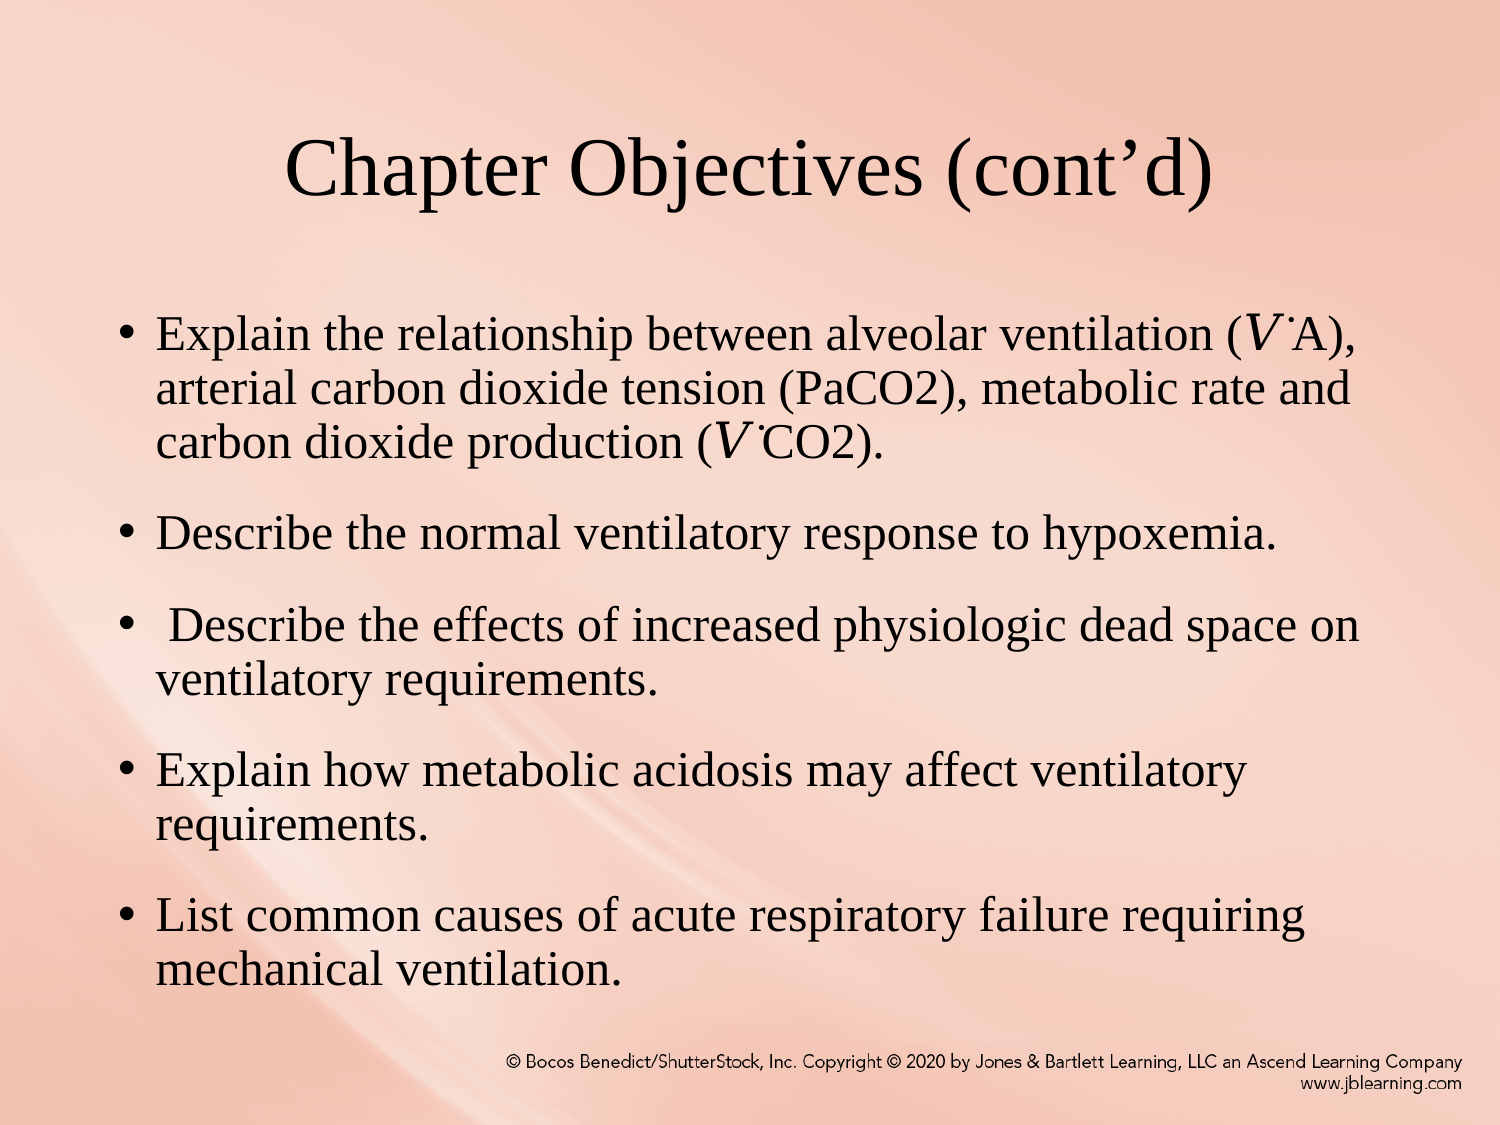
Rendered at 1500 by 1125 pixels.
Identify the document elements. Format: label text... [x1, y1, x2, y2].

list Explain the relationship between alveolar ventilation (𝑉 ̇A), arterial carbon dioxide tension (PaCO2), metabolic rate and carbon dioxide production (𝑉 ̇CO2). Describe the normal ventilatory response to hypoxemia. Describe the effects of increased physiologic dead space on ventilatory requirements. Explain how metabolic acidosis may affect ventilatory requirements. List common causes of acute respiratory failure requiring mechanical ventilation. [103, 299, 1397, 1014]
picture [0, 0, 1500, 1125]
title Chapter Objectives (cont’d) [103, 59, 1397, 278]
